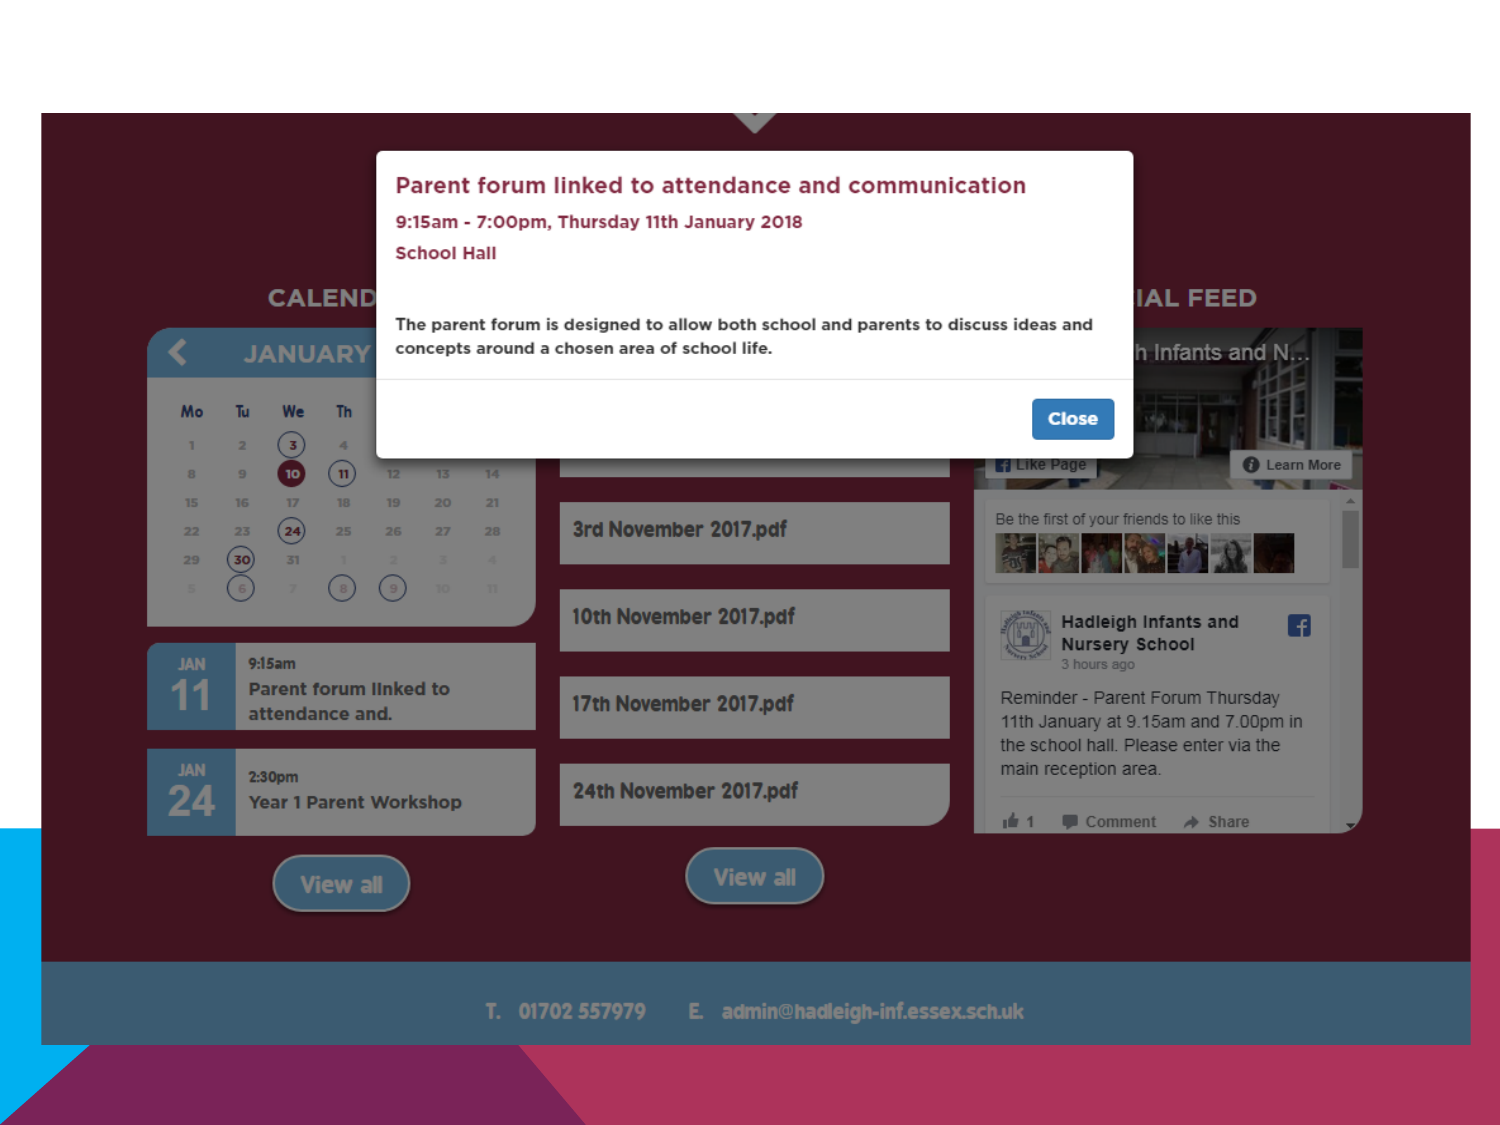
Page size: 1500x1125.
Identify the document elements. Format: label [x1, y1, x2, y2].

picture [41, 113, 1471, 1045]
